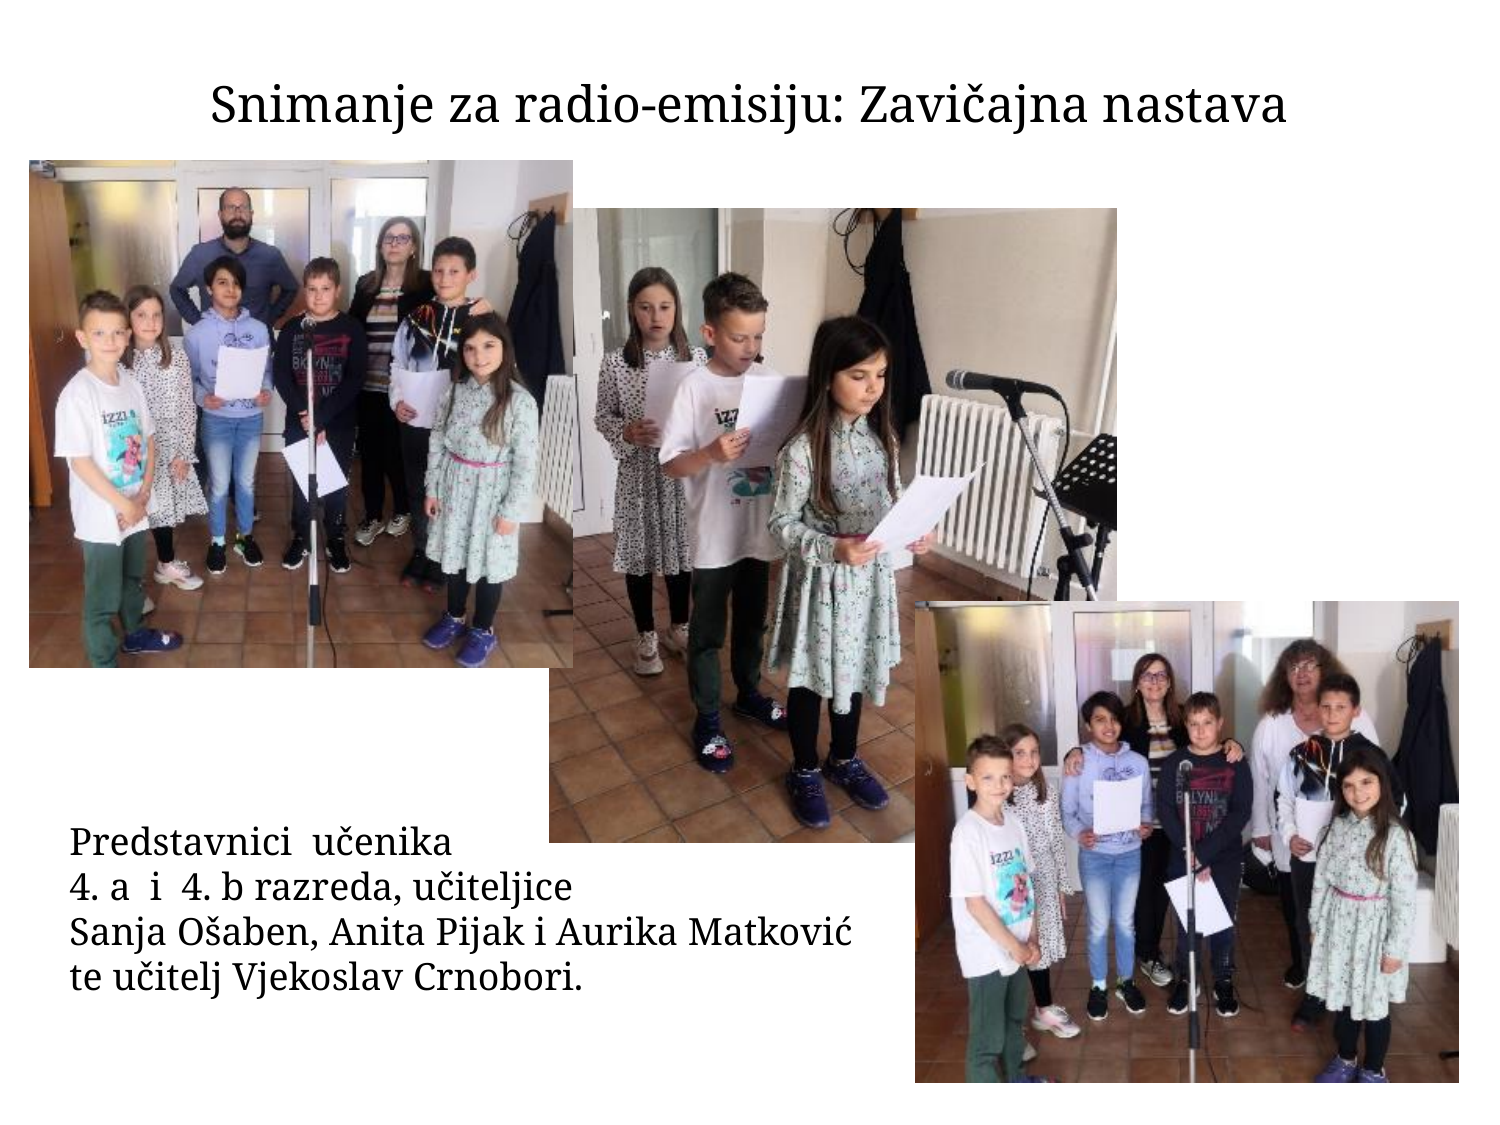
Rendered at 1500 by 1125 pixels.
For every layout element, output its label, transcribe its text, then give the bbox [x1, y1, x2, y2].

title Snimanje za radio-emisiju: Zavičajna nastava [75, 45, 1425, 161]
picture [29, 159, 1459, 1084]
text_box Predstavnici učenika 4. a i 4. b razreda, učiteljice Sanja Ošaben, Anita Pijak i Aurika Matković te učitelj Vjekoslav Crnobori. [54, 810, 869, 1006]
